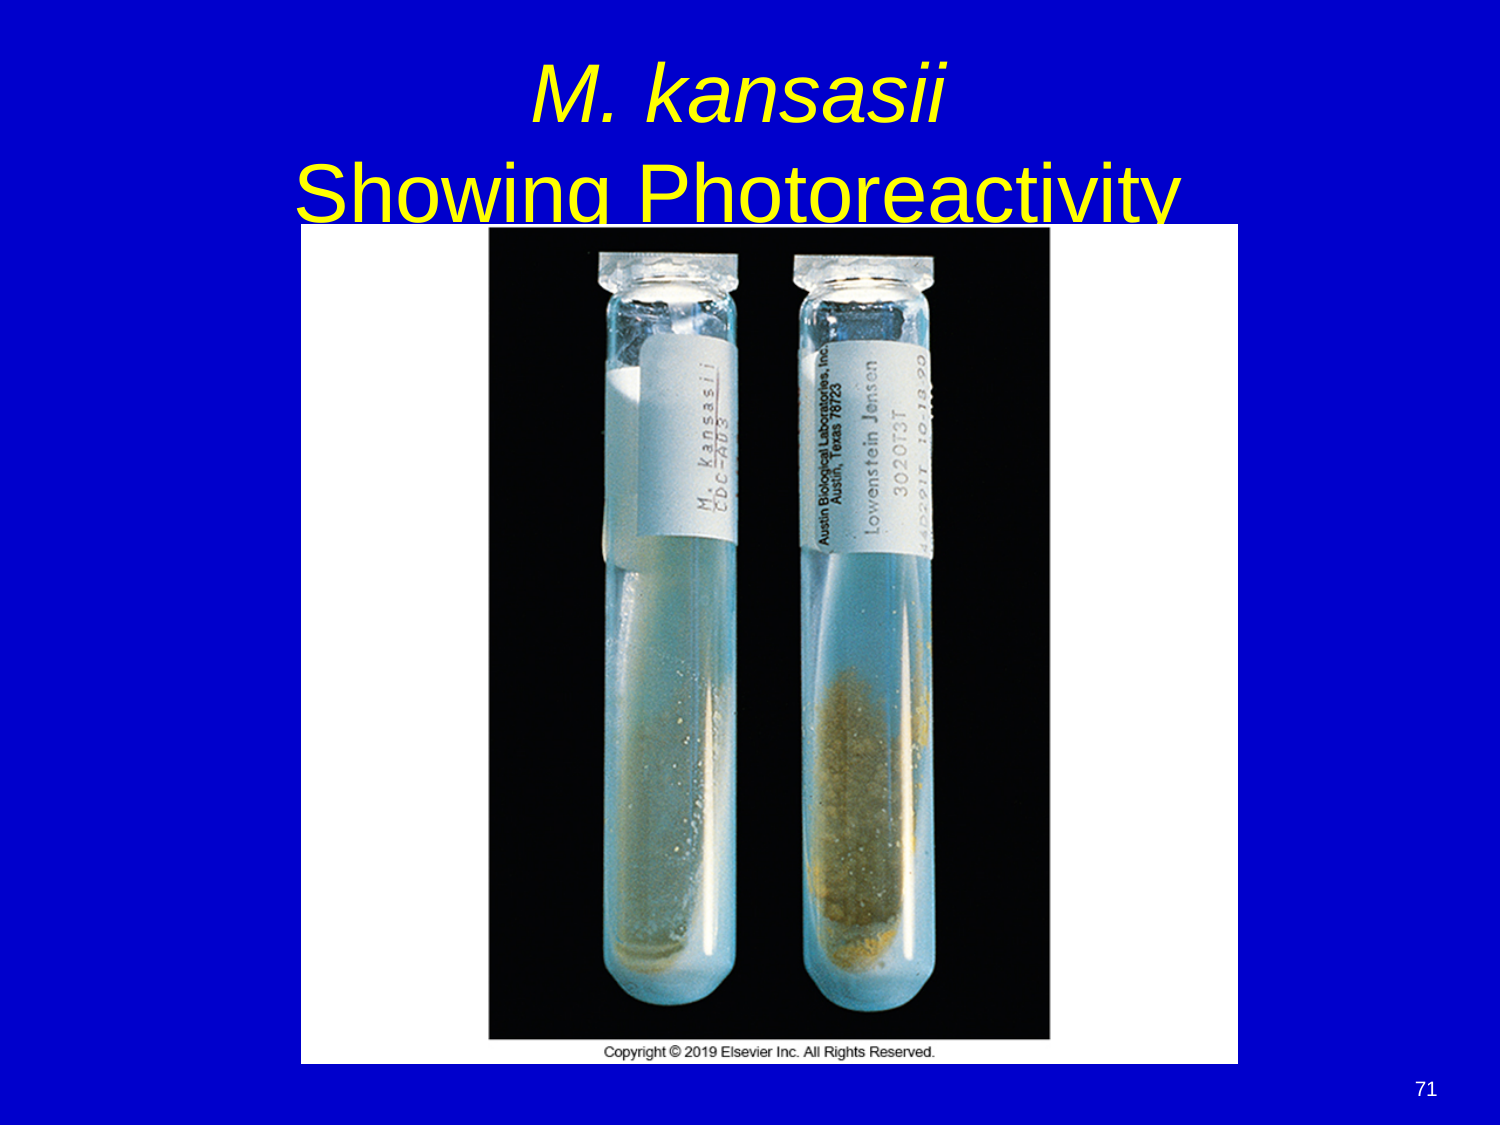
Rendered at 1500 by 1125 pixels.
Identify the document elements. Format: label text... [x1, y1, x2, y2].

title M. kansasii Showing Photoreactivity [24, 44, 1476, 233]
picture [301, 224, 1238, 1064]
